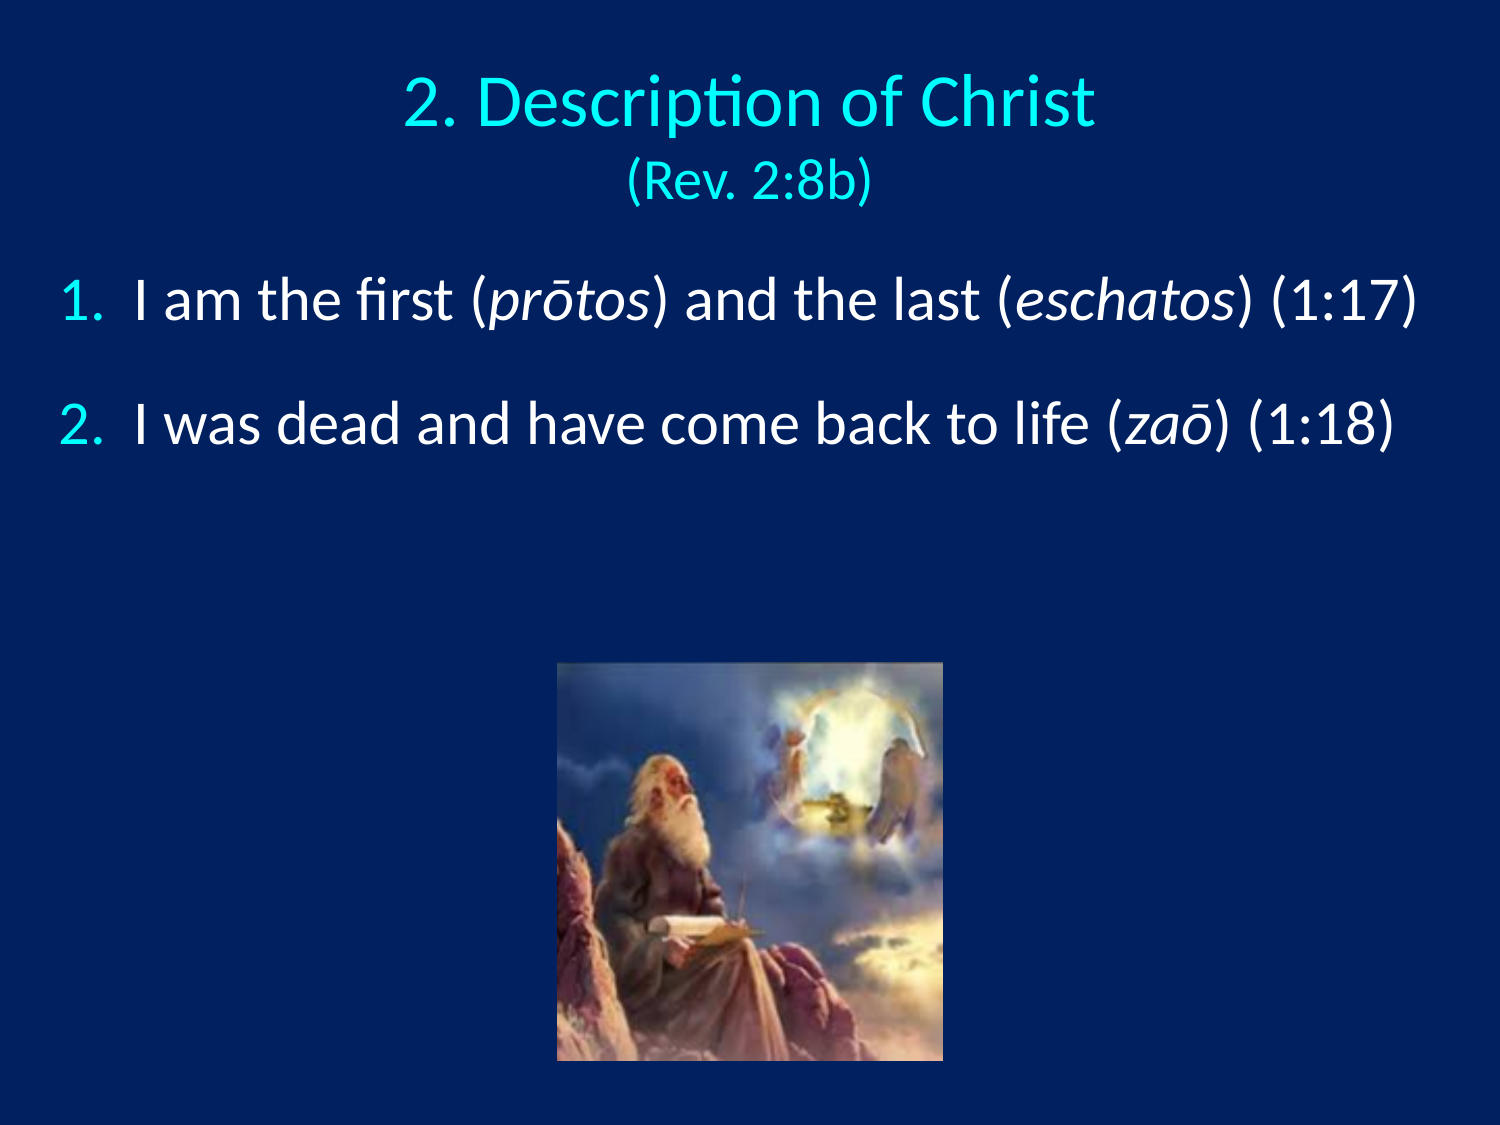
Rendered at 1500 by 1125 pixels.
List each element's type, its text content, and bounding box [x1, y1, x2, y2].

title 2. Description of Christ (Rev. 2:8b) [24, 37, 1475, 225]
list I am the first (prōtos) and the last (eschatos) (1:17) I was dead and have come back to life (zaō) (1:18) [43, 249, 1457, 501]
picture [556, 662, 944, 1061]
